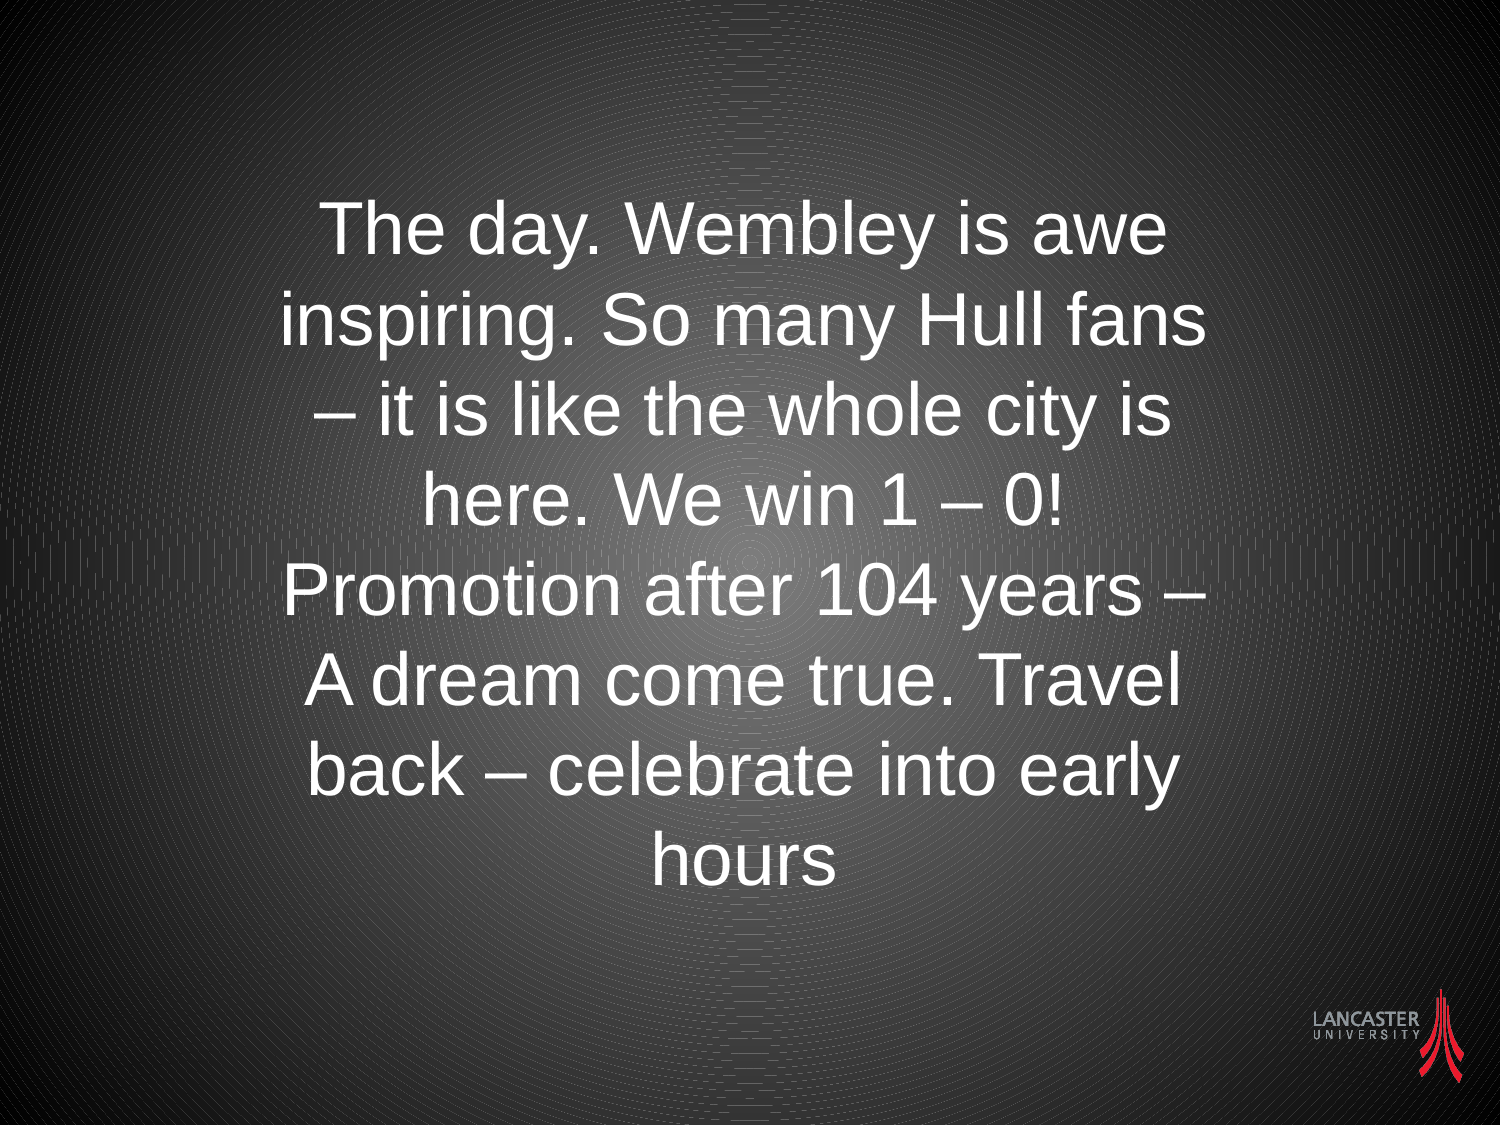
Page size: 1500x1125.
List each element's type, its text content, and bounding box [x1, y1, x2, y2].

text_box The day. Wembley is awe inspiring. So many Hull fans – it is like the whole city is here. We win 1 – 0! Promotion after 104 years – A dream come true. Travel back – celebrate into early hours [242, 172, 1247, 908]
picture [1305, 987, 1474, 1085]
